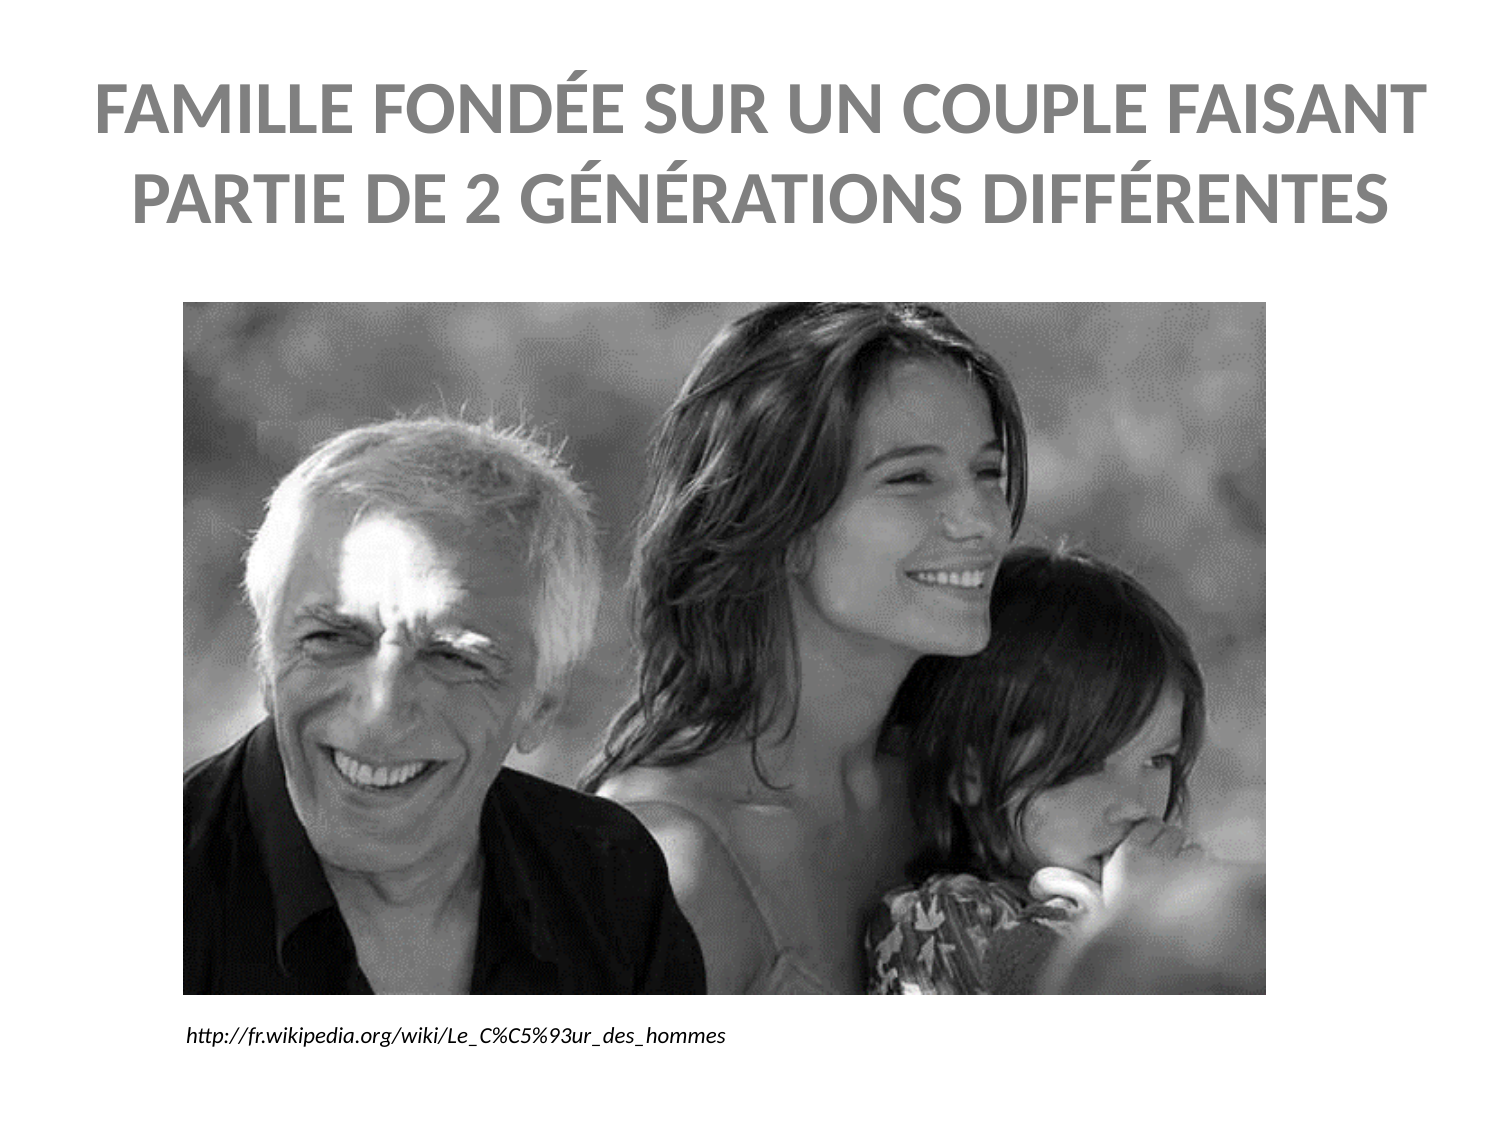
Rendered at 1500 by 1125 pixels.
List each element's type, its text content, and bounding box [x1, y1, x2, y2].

title FAMILLE FONDÉE SUR UN COUPLE FAISANT PARTIE DE 2 GÉNÉRATIONS DIFFÉRENTES [64, 54, 1459, 243]
text_box http://fr.wikipedia.org/wiki/Le_C%C5%93ur_des_hommes [171, 1013, 983, 1056]
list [182, 302, 1267, 995]
